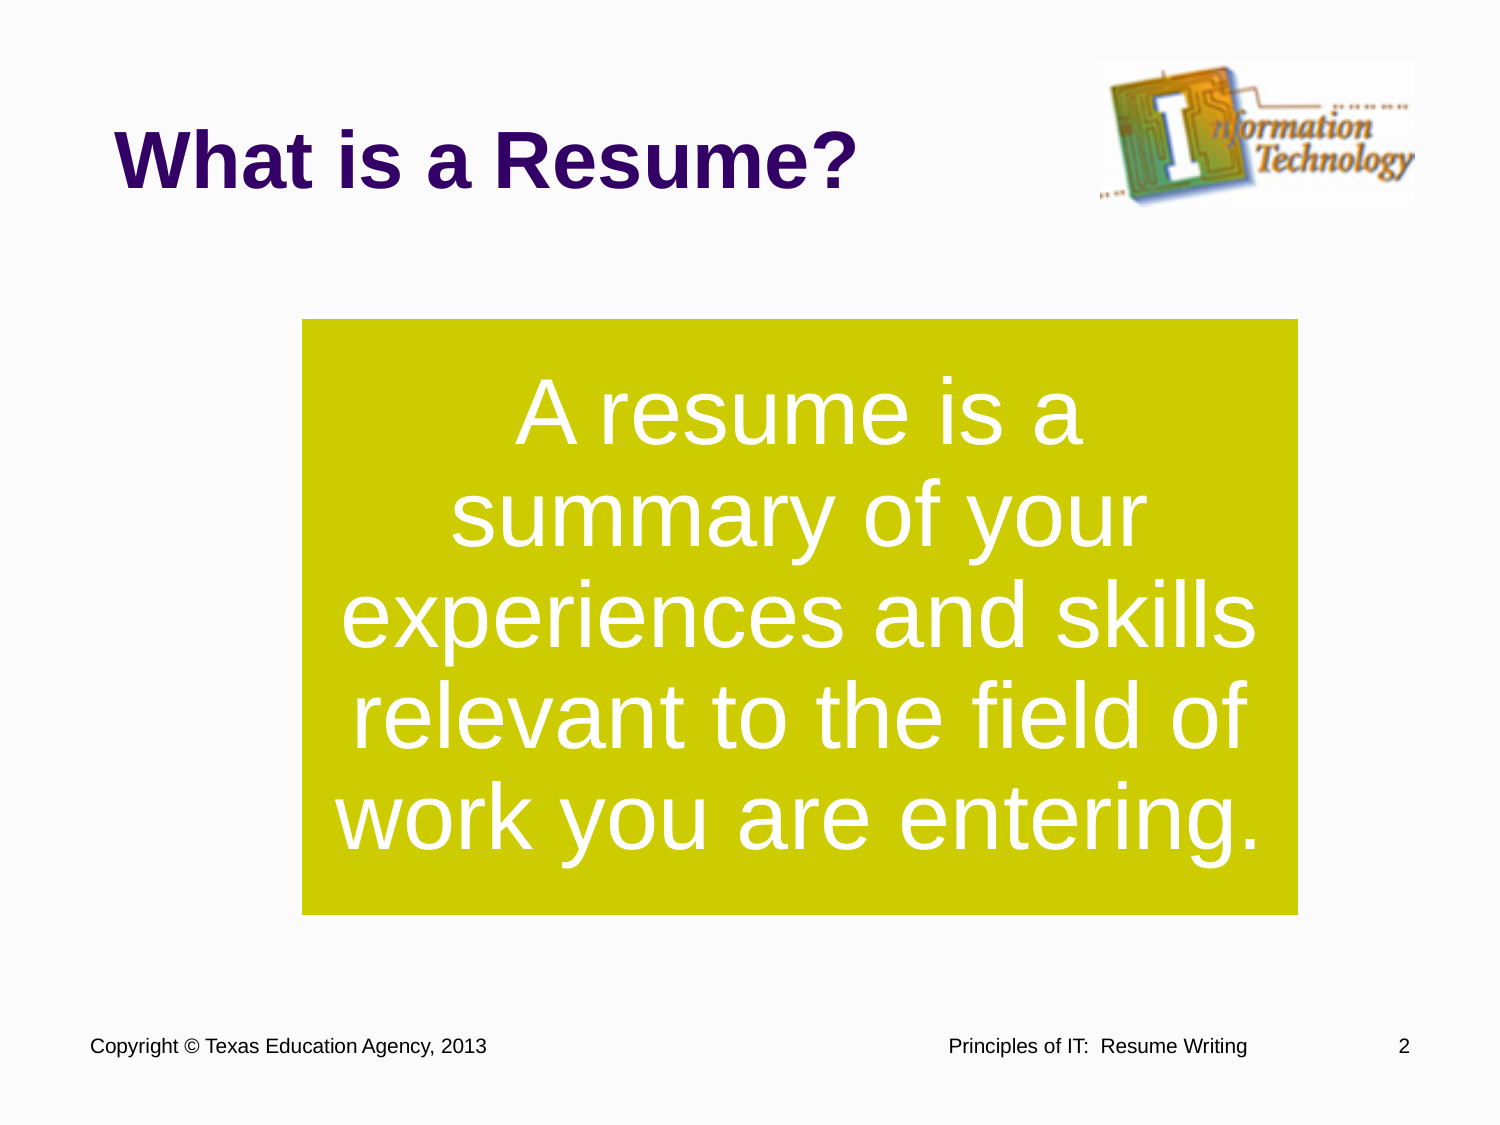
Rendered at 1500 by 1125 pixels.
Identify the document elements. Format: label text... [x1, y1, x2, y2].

list [75, 282, 1425, 1006]
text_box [299, 283, 1301, 951]
title What is a Resume? [99, 0, 1125, 213]
slide_number Copyright © Texas Education Agency, 2013 [74, 1024, 638, 1101]
slide_number 2 [1074, 1024, 1426, 1101]
picture [1125, 62, 1415, 207]
footer Principles of IT: Resume Writing [638, 1024, 1074, 1101]
